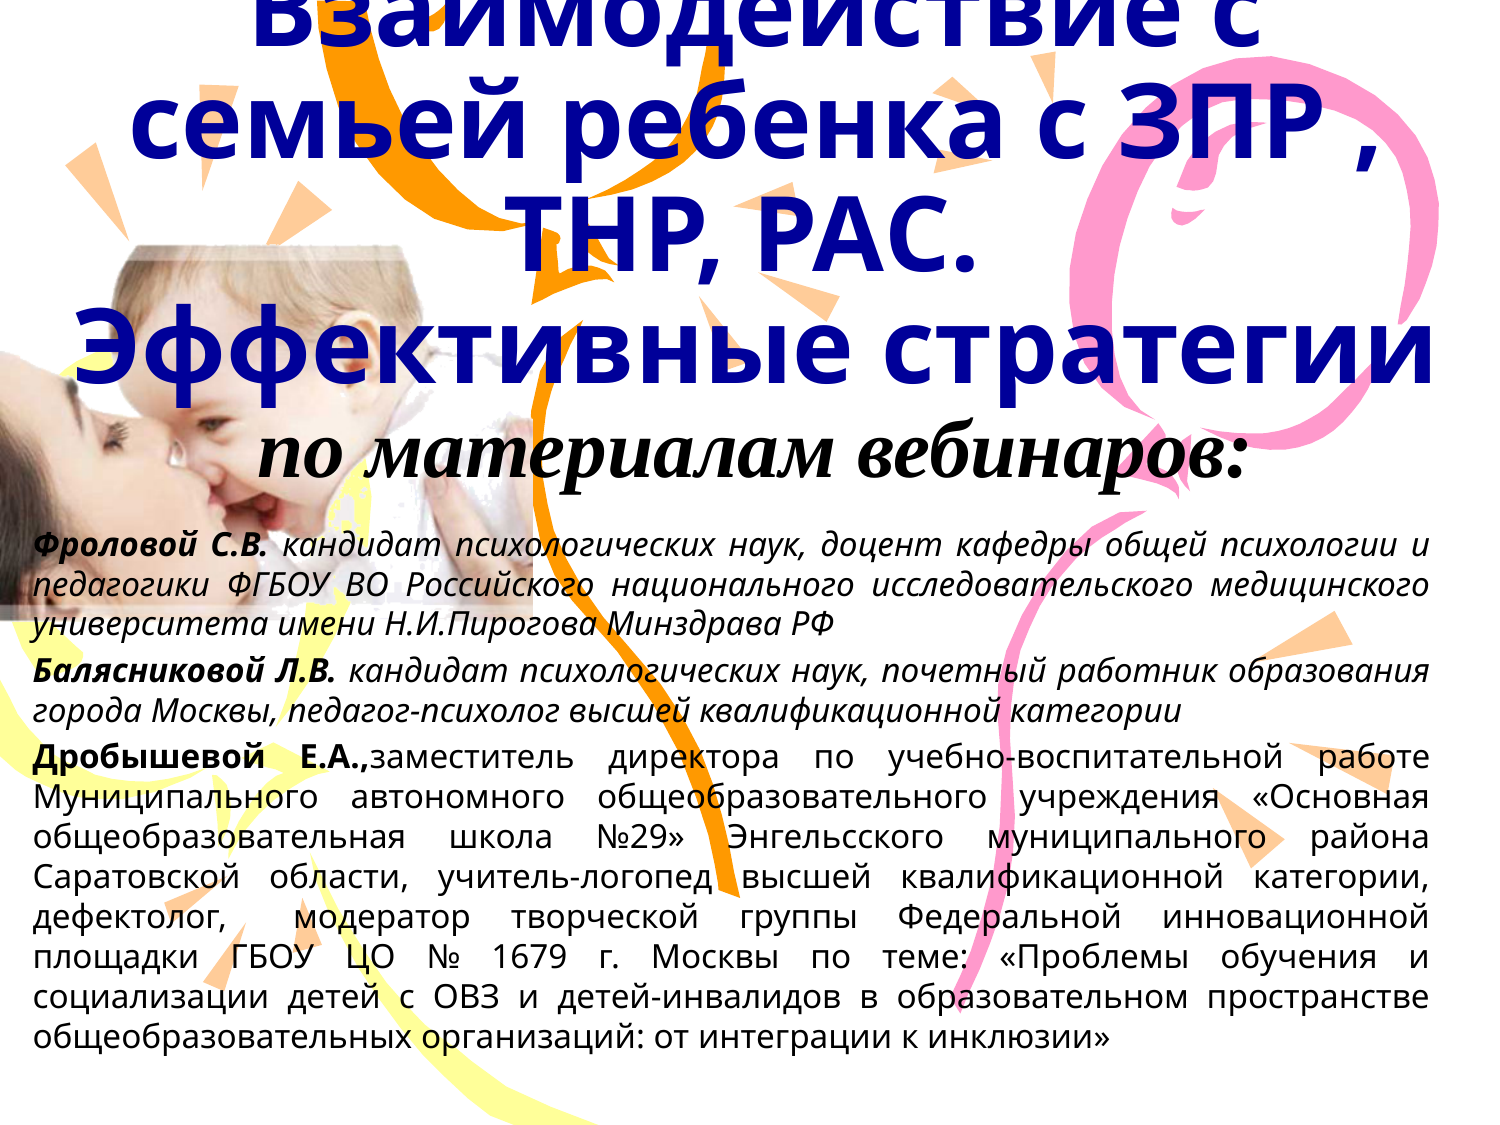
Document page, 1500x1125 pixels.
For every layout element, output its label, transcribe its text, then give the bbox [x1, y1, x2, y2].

subtitle Фроловой С.В. кандидат психологических наук, доцент кафедры общей психологии и педагогики ФГБОУ ВО Российского национального исследовательского медицинского университета имени Н.И.Пирогова Минздрава РФ Балясниковой Л.В. кандидат психологических наук, почетный работник образования города Москвы, педагог-психолог высшей квалификационной категории Дробышевой Е.А.,заместитель директора по учебно-воспитательной работе Муниципального автономного общеобразовательного учреждения «Основная общеобразовательная школа №29» Энгельсского муниципального района Саратовской области, учитель-логопед высшей квалификационной категории, дефектолог, модератор творческой группы Федеральной инновационной площадки ГБОУ ЦО № 1679 г. Москвы по теме: «Проблемы обучения и социализации детей с ОВЗ и детей-инвалидов в образовательном пространстве общеобразовательных организаций: от интеграции к инклюзии» [17, 514, 1448, 960]
title Взаимодействие с семьей ребенка с ЗПР , ТНР, РАС. Эффективные стратегии по материалам вебинаров: [52, 30, 1459, 504]
picture [0, 243, 533, 622]
